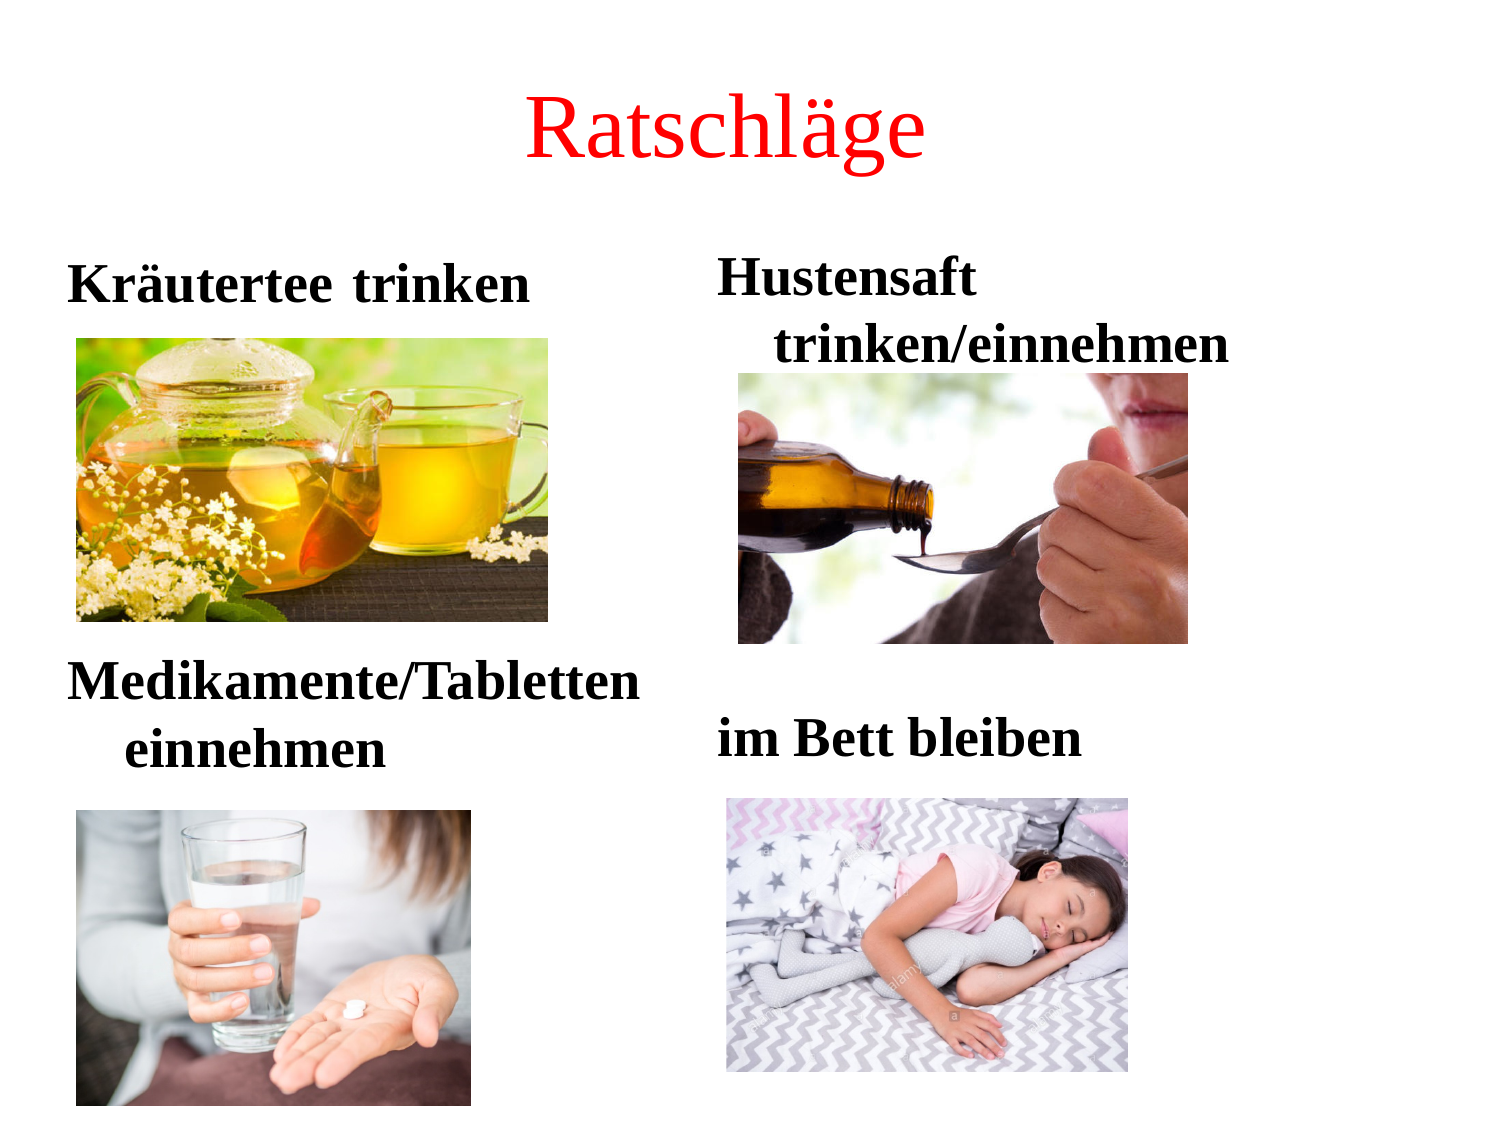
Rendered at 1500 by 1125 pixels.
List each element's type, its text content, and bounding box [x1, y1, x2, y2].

text_box Kräutertee trinken Medikamente/Tabletten einnehmen [53, 219, 702, 1005]
picture [737, 373, 1188, 644]
text_box Hustensaft trinken/einnehmen im Bett bleiben [702, 231, 1436, 1017]
picture [726, 798, 1129, 1072]
picture [76, 337, 549, 622]
text_box Ratschläge [88, 0, 1364, 242]
picture [76, 810, 471, 1107]
